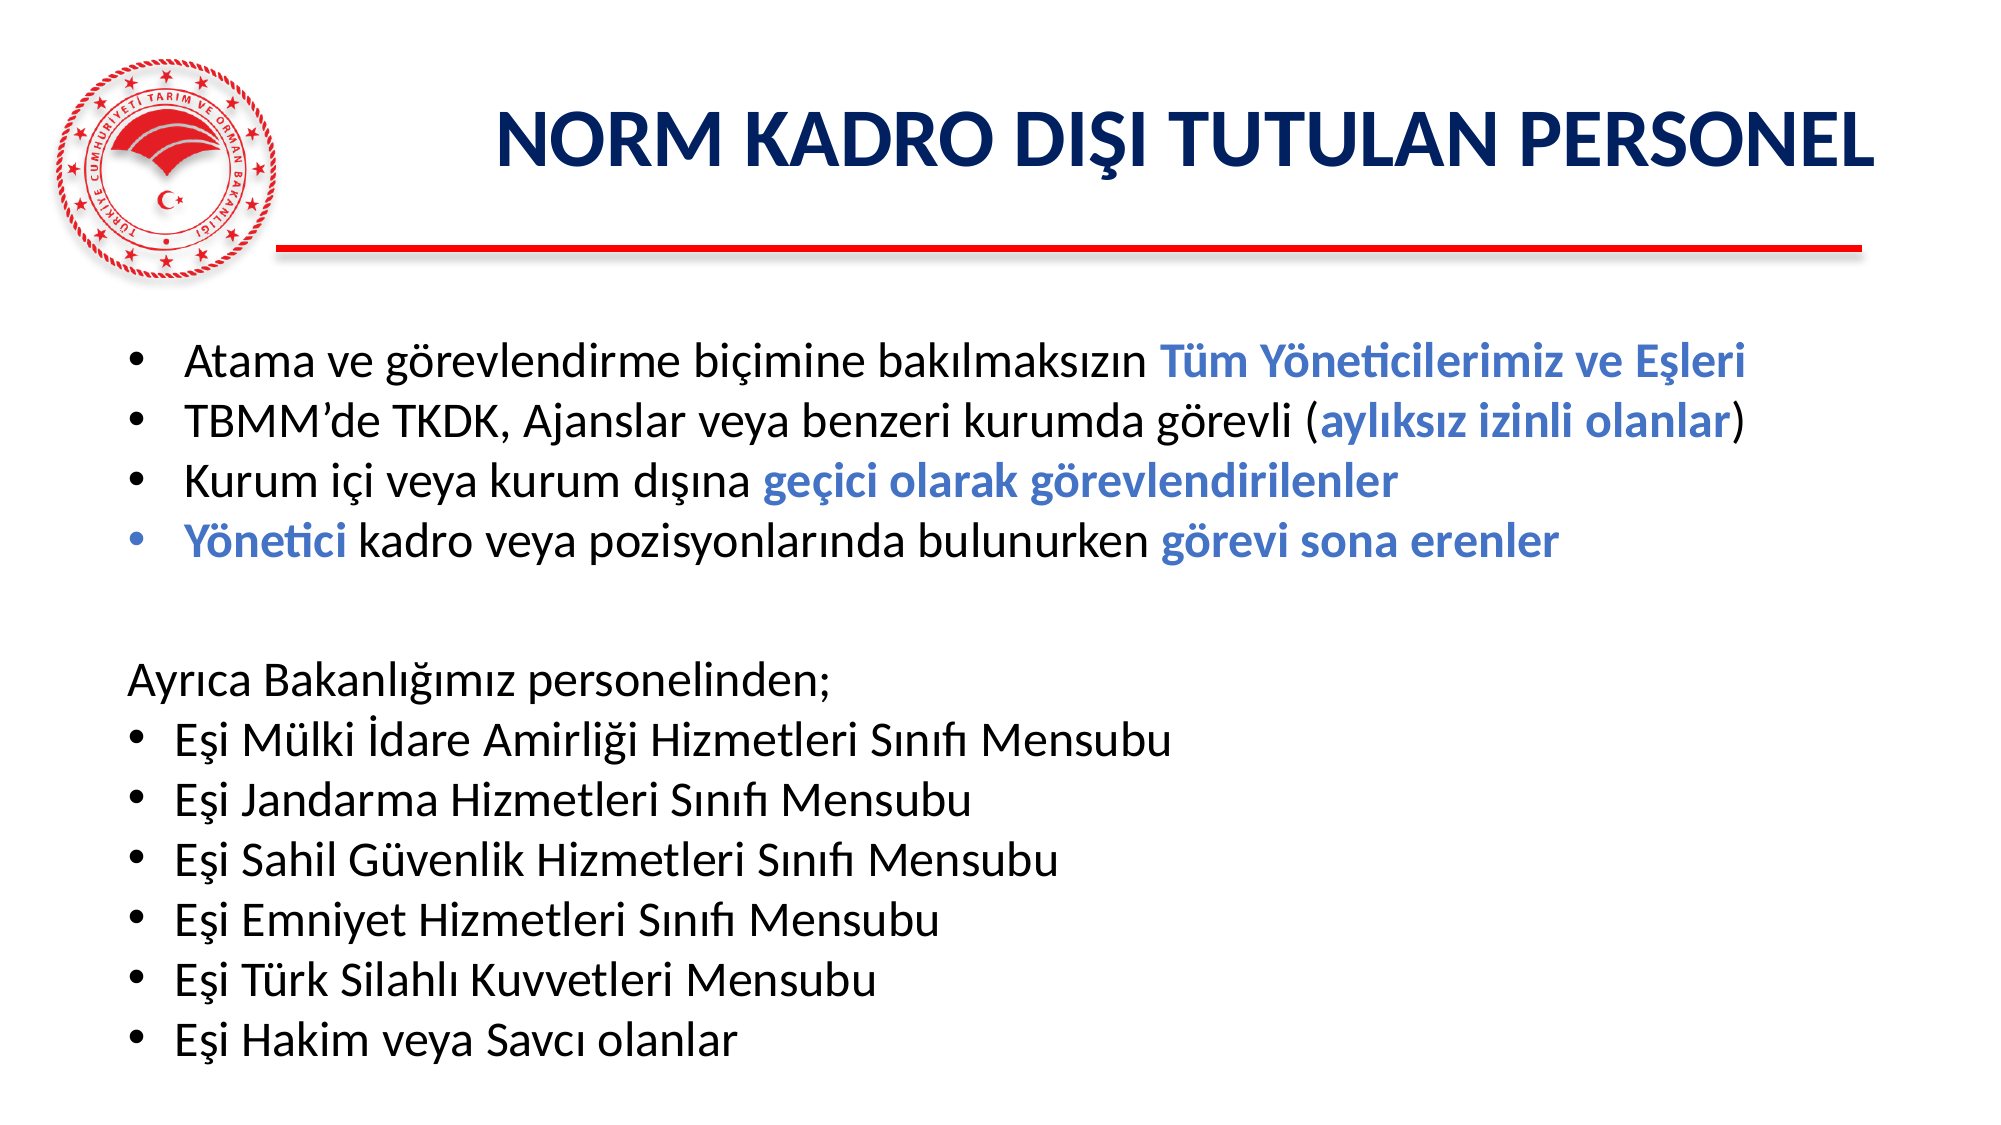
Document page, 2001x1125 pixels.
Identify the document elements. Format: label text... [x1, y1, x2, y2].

text_box Ayrıca Bakanlığımız personelinden; Eşi Mülki İdare Amirliği Hizmetleri Sınıfı Mensubu Eşi Jandarma Hizmetleri Sınıfı Mensubu Eşi Sahil Güvenlik Hizmetleri Sınıfı Mensubu Eşi Emniyet Hizmetleri Sınıfı Mensubu Eşi Türk Silahlı Kuvvetleri Mensubu Eşi Hakim veya Savcı olanlar [113, 639, 1393, 1074]
picture [56, 59, 276, 278]
title NORM KADRO DIŞI TUTULAN PERSONEL [165, 59, 1891, 220]
text_box Atama ve görevlendirme biçimine bakılmaksızın Tüm Yöneticilerimiz ve Eşleri TBMM’de TKDK, Ajanslar veya benzeri kurumda görevli (aylıksız izinli olanlar) Kurum içi veya kurum dışına geçici olarak görevlendirilenler Yönetici kadro veya pozisyonlarında bulunurken görevi sona erenler [113, 320, 1833, 576]
